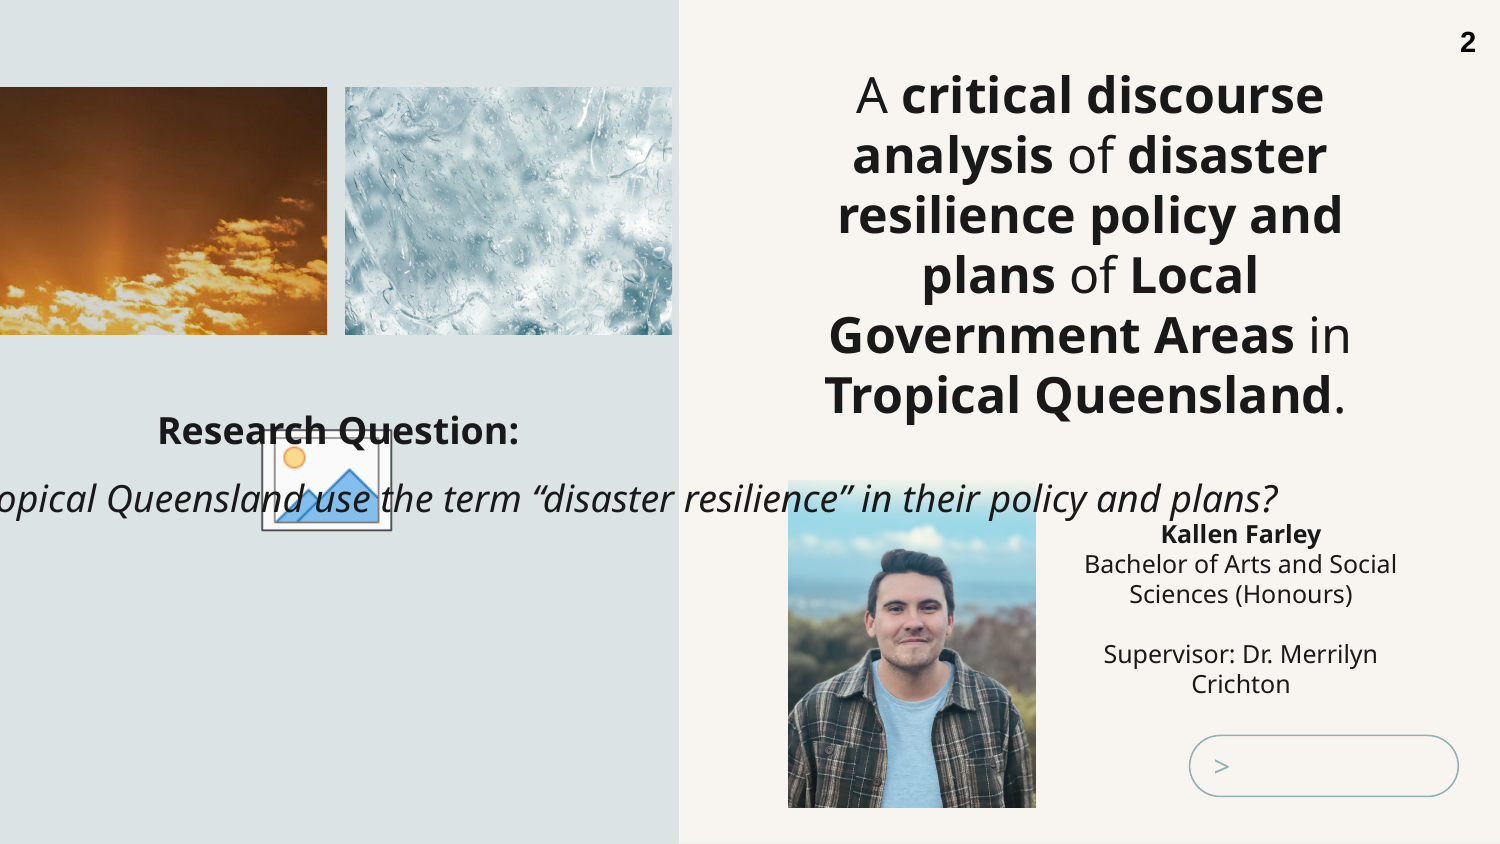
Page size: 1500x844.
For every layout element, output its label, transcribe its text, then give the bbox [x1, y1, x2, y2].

picture [344, 87, 673, 335]
text_box 2 [1401, 8, 1492, 73]
picture [16, 357, 639, 605]
picture [788, 480, 1036, 809]
title A critical discourse analysis of disaster resilience policy and plans of Local Government Areas in Tropical Queensland. [780, 87, 1402, 519]
picture [0, 87, 328, 335]
subtitle Kallen Farley Bachelor of Arts and Social Sciences (Honours) Supervisor: Dr. Merrilyn Crichton [1040, 503, 1447, 592]
text_box > [1189, 735, 1459, 797]
